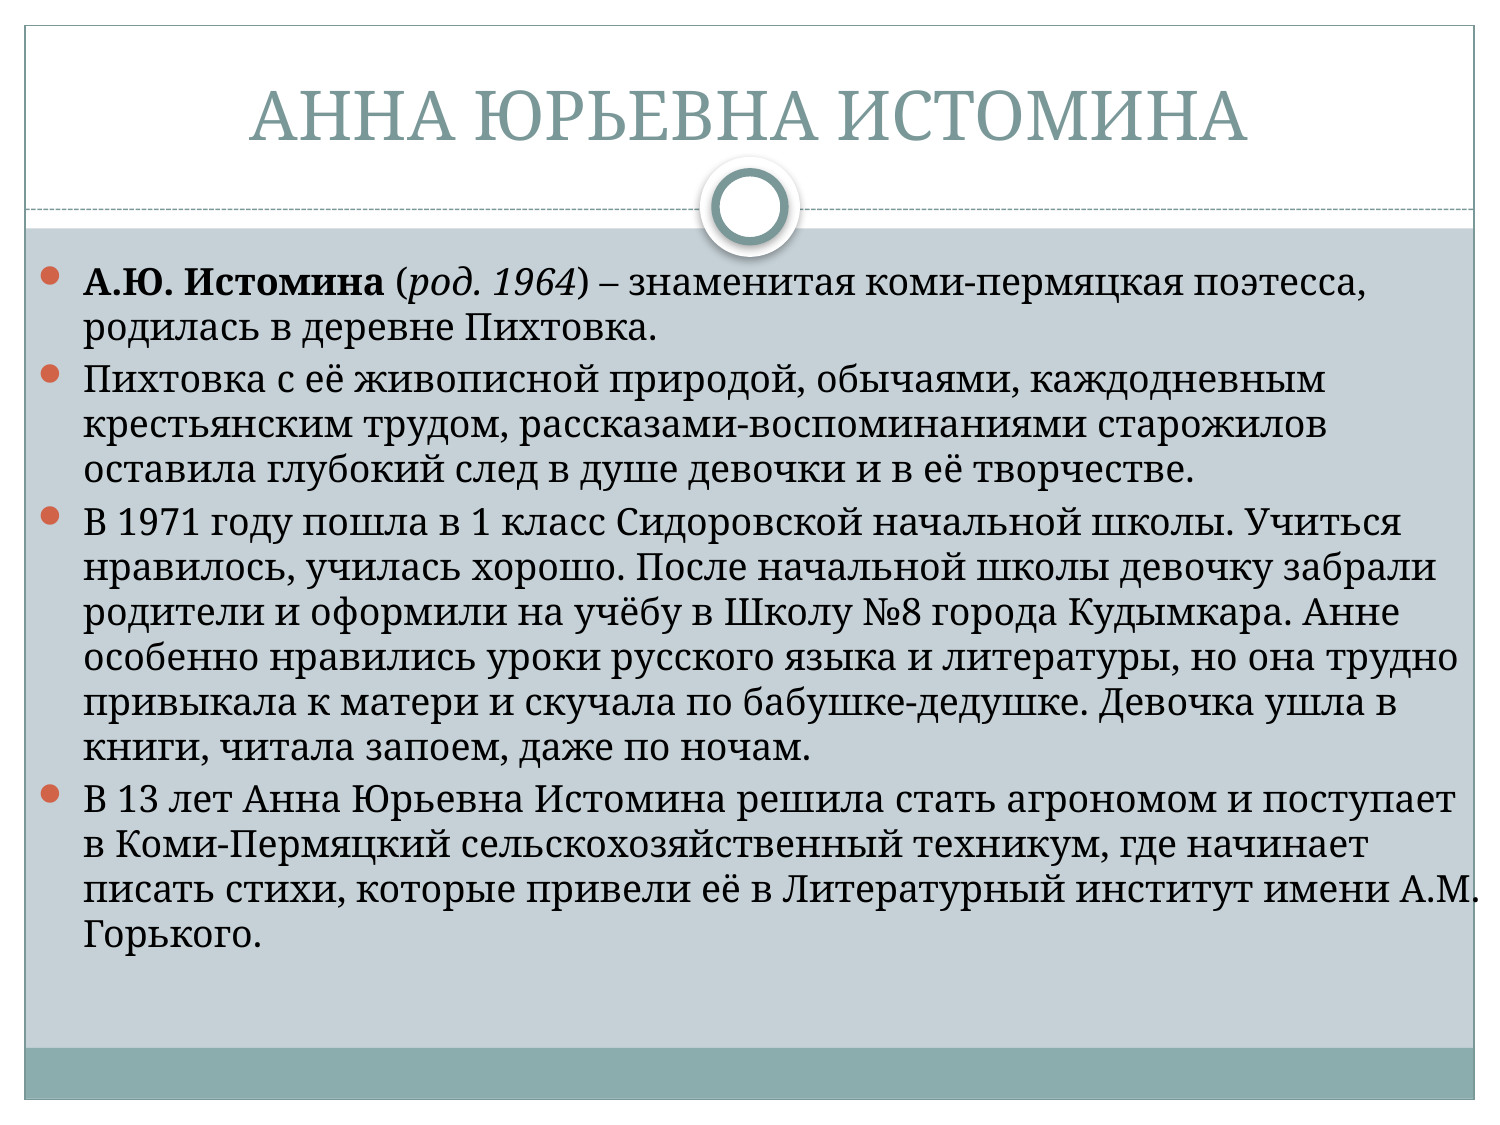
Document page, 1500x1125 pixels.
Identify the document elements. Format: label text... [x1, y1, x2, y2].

title АННА ЮРЬЕВНА ИСТОМИНА [49, 37, 1450, 162]
list А.Ю. Истомина (род. 1964) – знаменитая коми-пермяцкая поэтесса, родилась в деревне Пихтовка. Пихтовка с её живописной природой, обычаями, каждодневным крестьянским трудом, рассказами-воспоминаниями старожилов оставила глубокий след в душе девочки и в её творчестве. В 1971 году пошла в 1 класс Сидоровской начальной школы. Учиться нравилось, училась хорошо. После начальной школы девочку забрали родители и оформили на учёбу в Школу №8 города Кудымкара. Анне особенно нравились уроки русского языка и литературы, но она трудно привыкала к матери и скучала по бабушке-дедушке. Девочка ушла в книги, читала запоем, даже по ночам. В 13 лет Анна Юрьевна Истомина решила стать агрономом и поступает в Коми-Пермяцкий сельскохозяйственный техникум, где начинает писать стихи, которые привели её в Литературный институт имени А.М. Горького. [23, 250, 1500, 1001]
